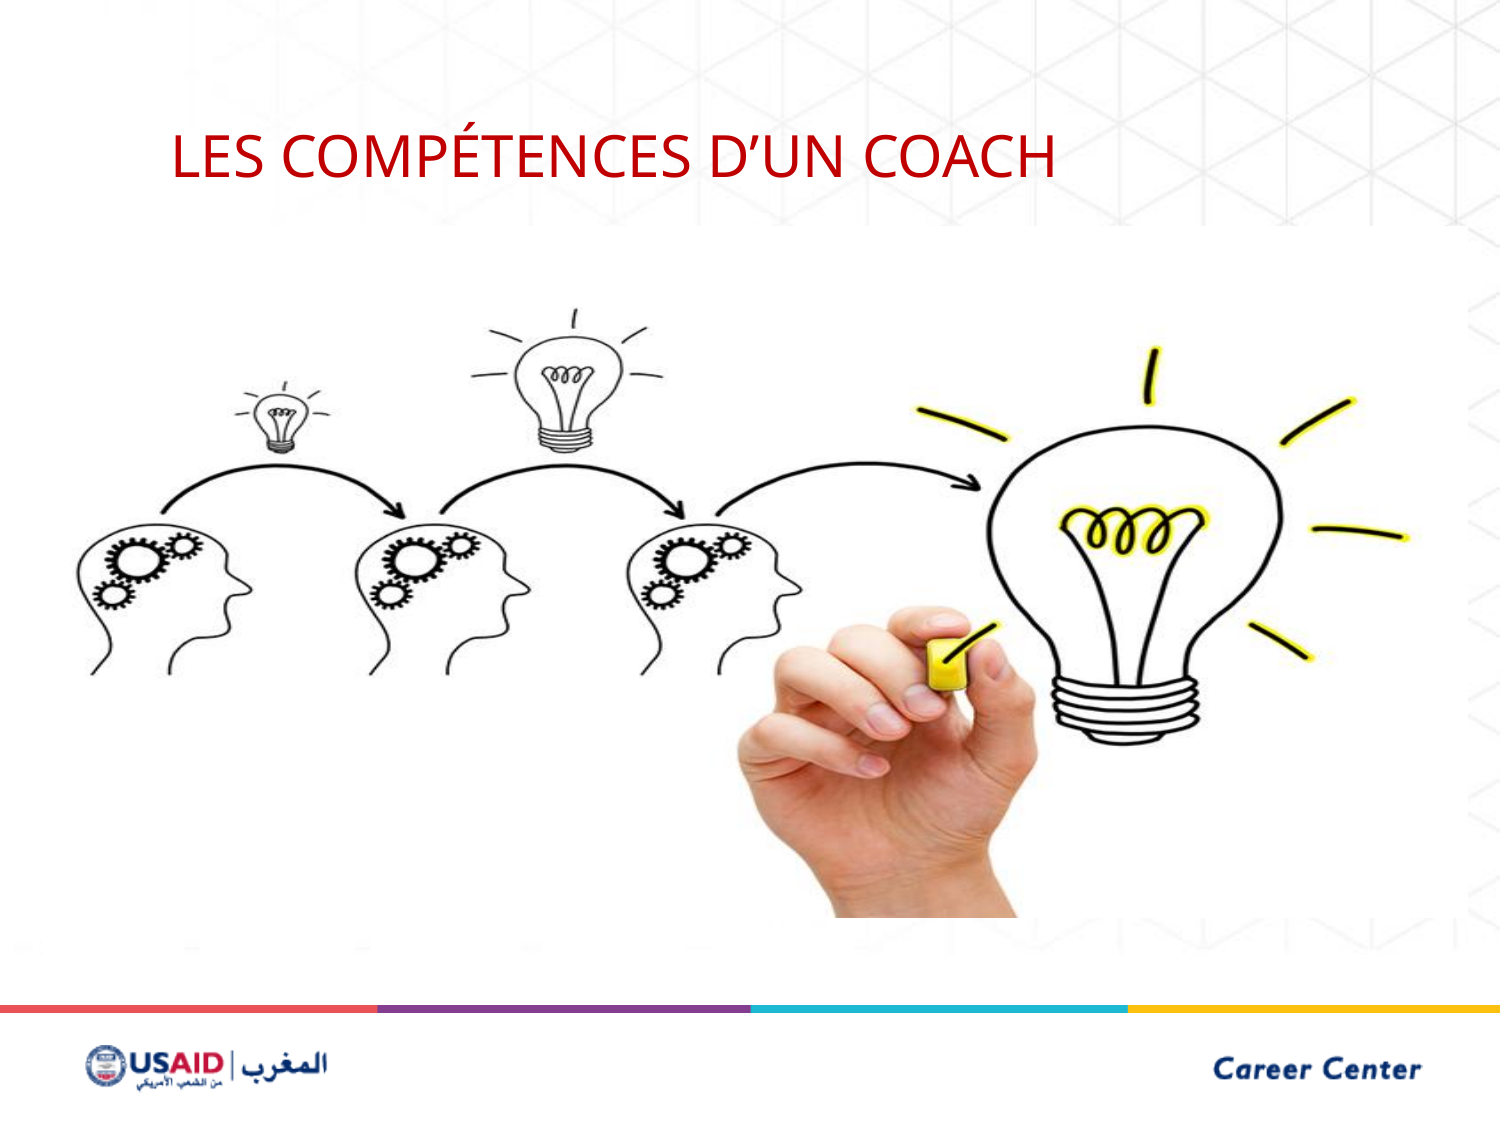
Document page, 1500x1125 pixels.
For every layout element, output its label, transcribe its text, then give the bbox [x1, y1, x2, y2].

text_box LES COMPÉTENCES D’UN COACH [92, 112, 1443, 198]
picture [0, 0, 1500, 1093]
